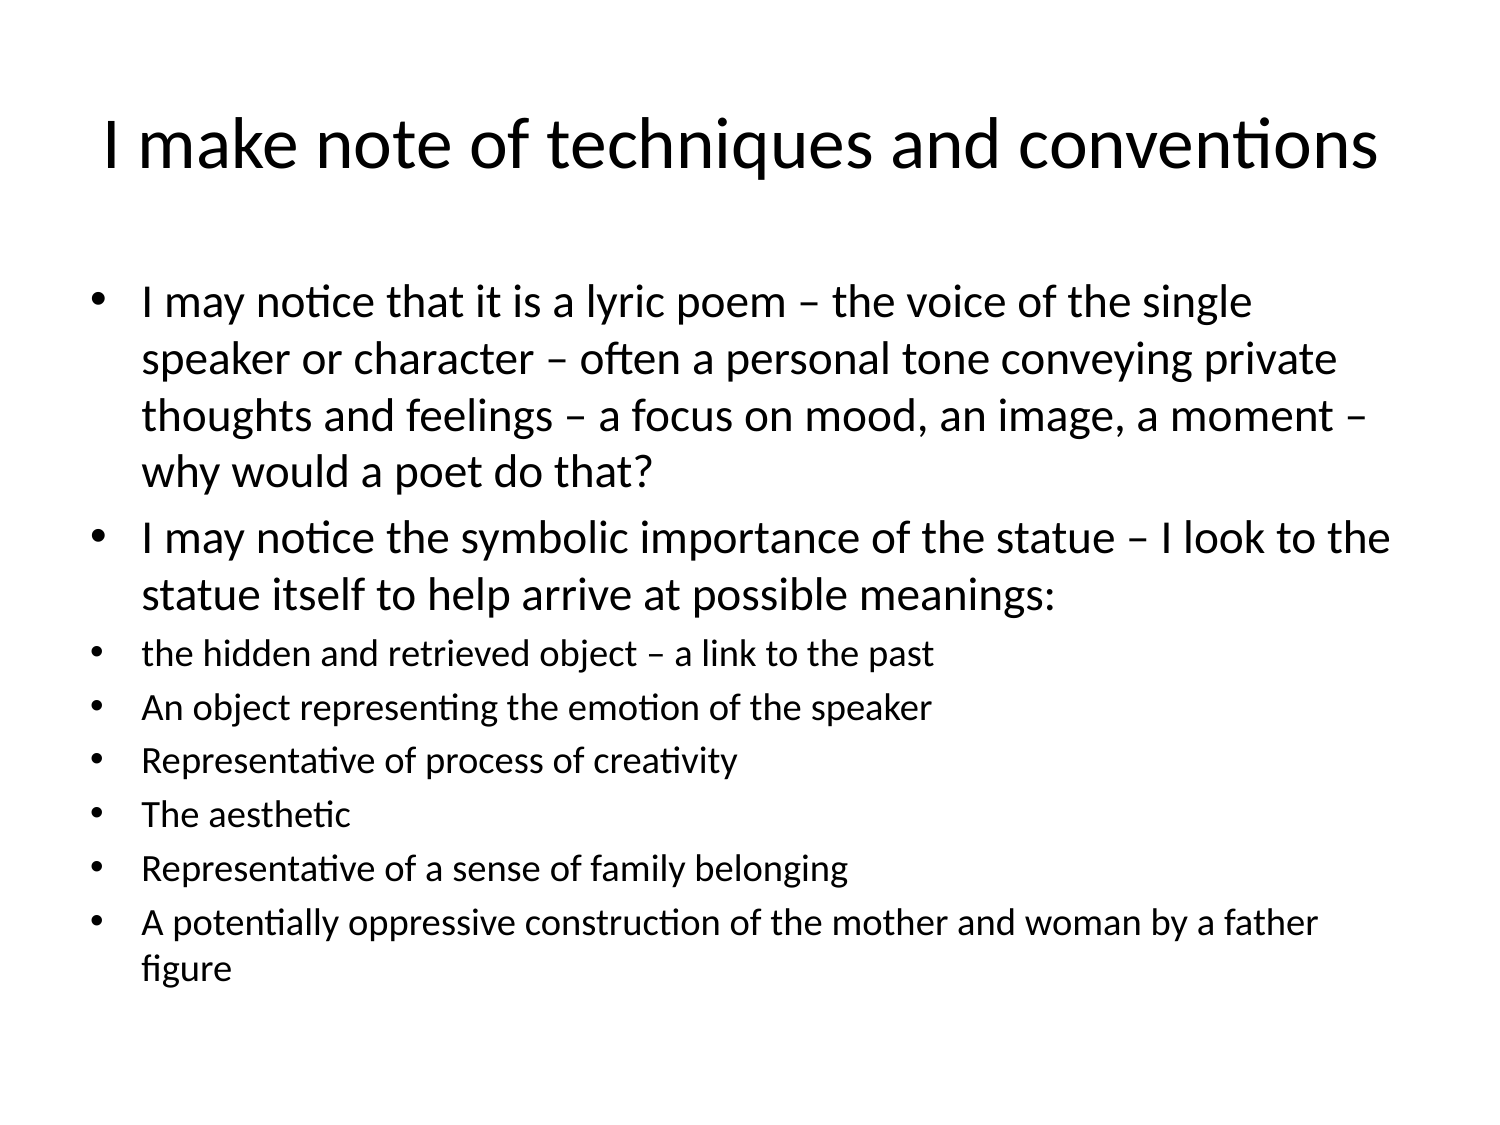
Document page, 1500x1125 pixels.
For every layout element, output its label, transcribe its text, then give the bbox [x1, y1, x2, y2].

list I may notice that it is a lyric poem – the voice of the single speaker or character – often a personal tone conveying private thoughts and feelings – a focus on mood, an image, a moment – why would a poet do that? I may notice the symbolic importance of the statue – I look to the statue itself to help arrive at possible meanings: the hidden and retrieved object – a link to the past An object representing the emotion of the speaker Representative of process of creativity The aesthetic Representative of a sense of family belonging A potentially oppressive construction of the mother and woman by a father figure [75, 262, 1425, 1005]
title I make note of techniques and conventions [75, 45, 1425, 233]
